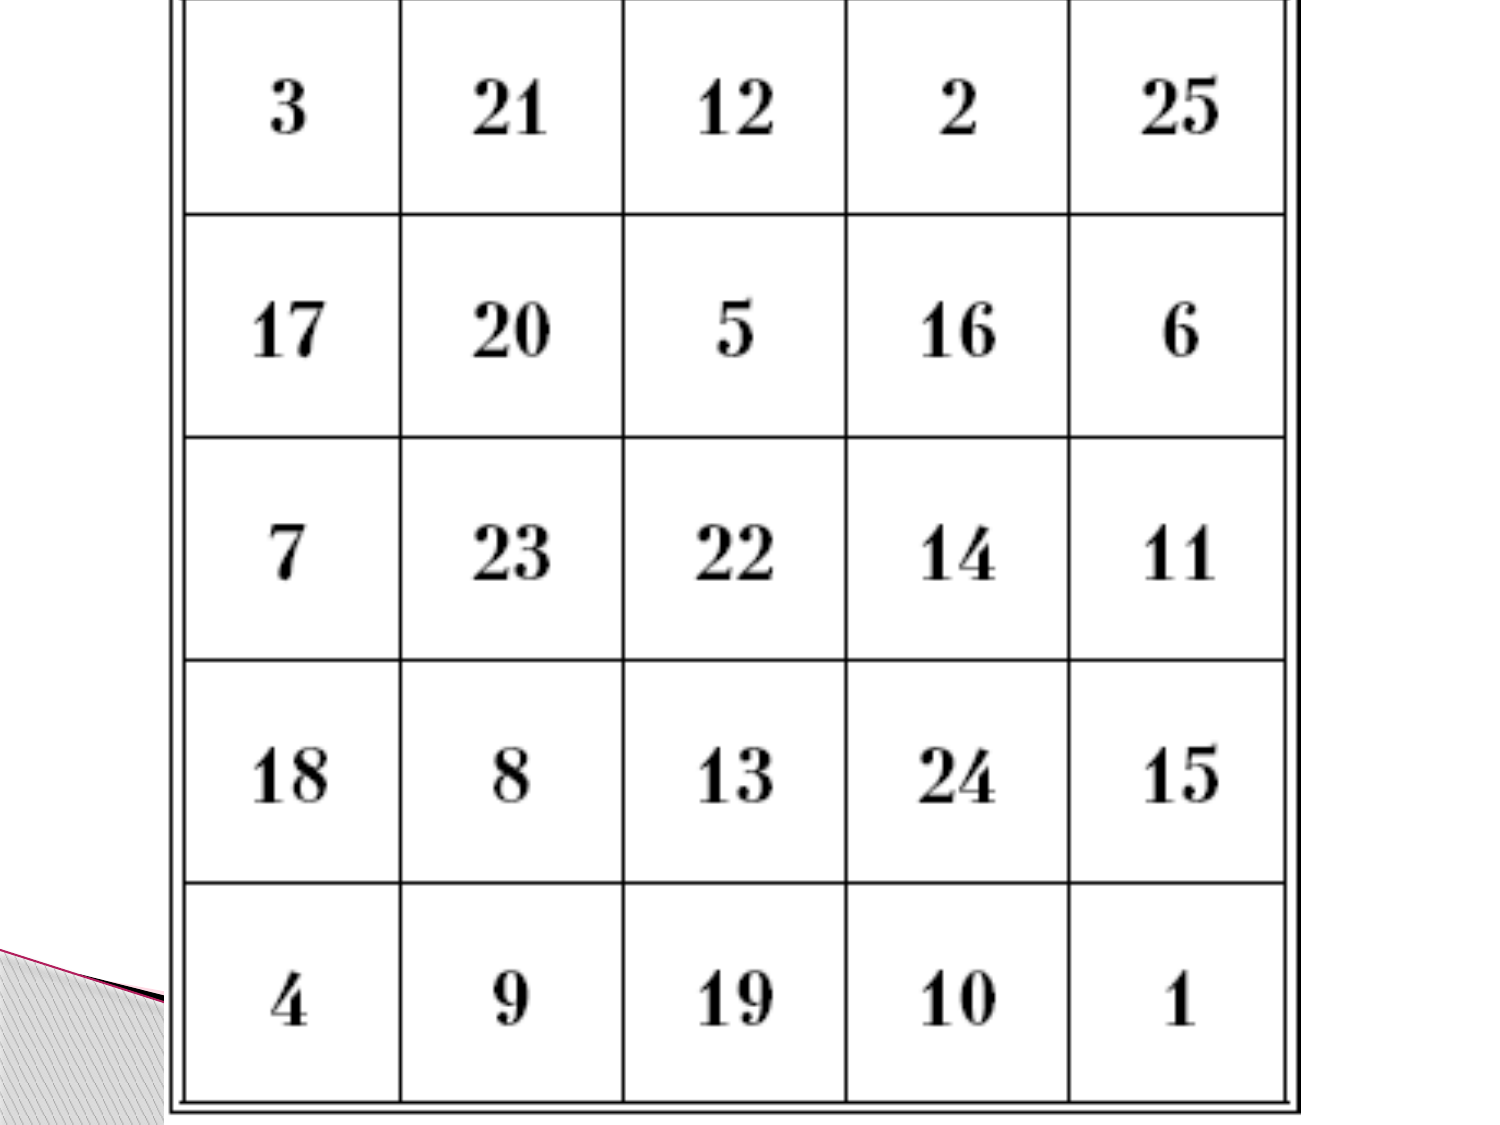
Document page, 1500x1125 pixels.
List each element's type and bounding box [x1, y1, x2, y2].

picture [163, 0, 1302, 1125]
